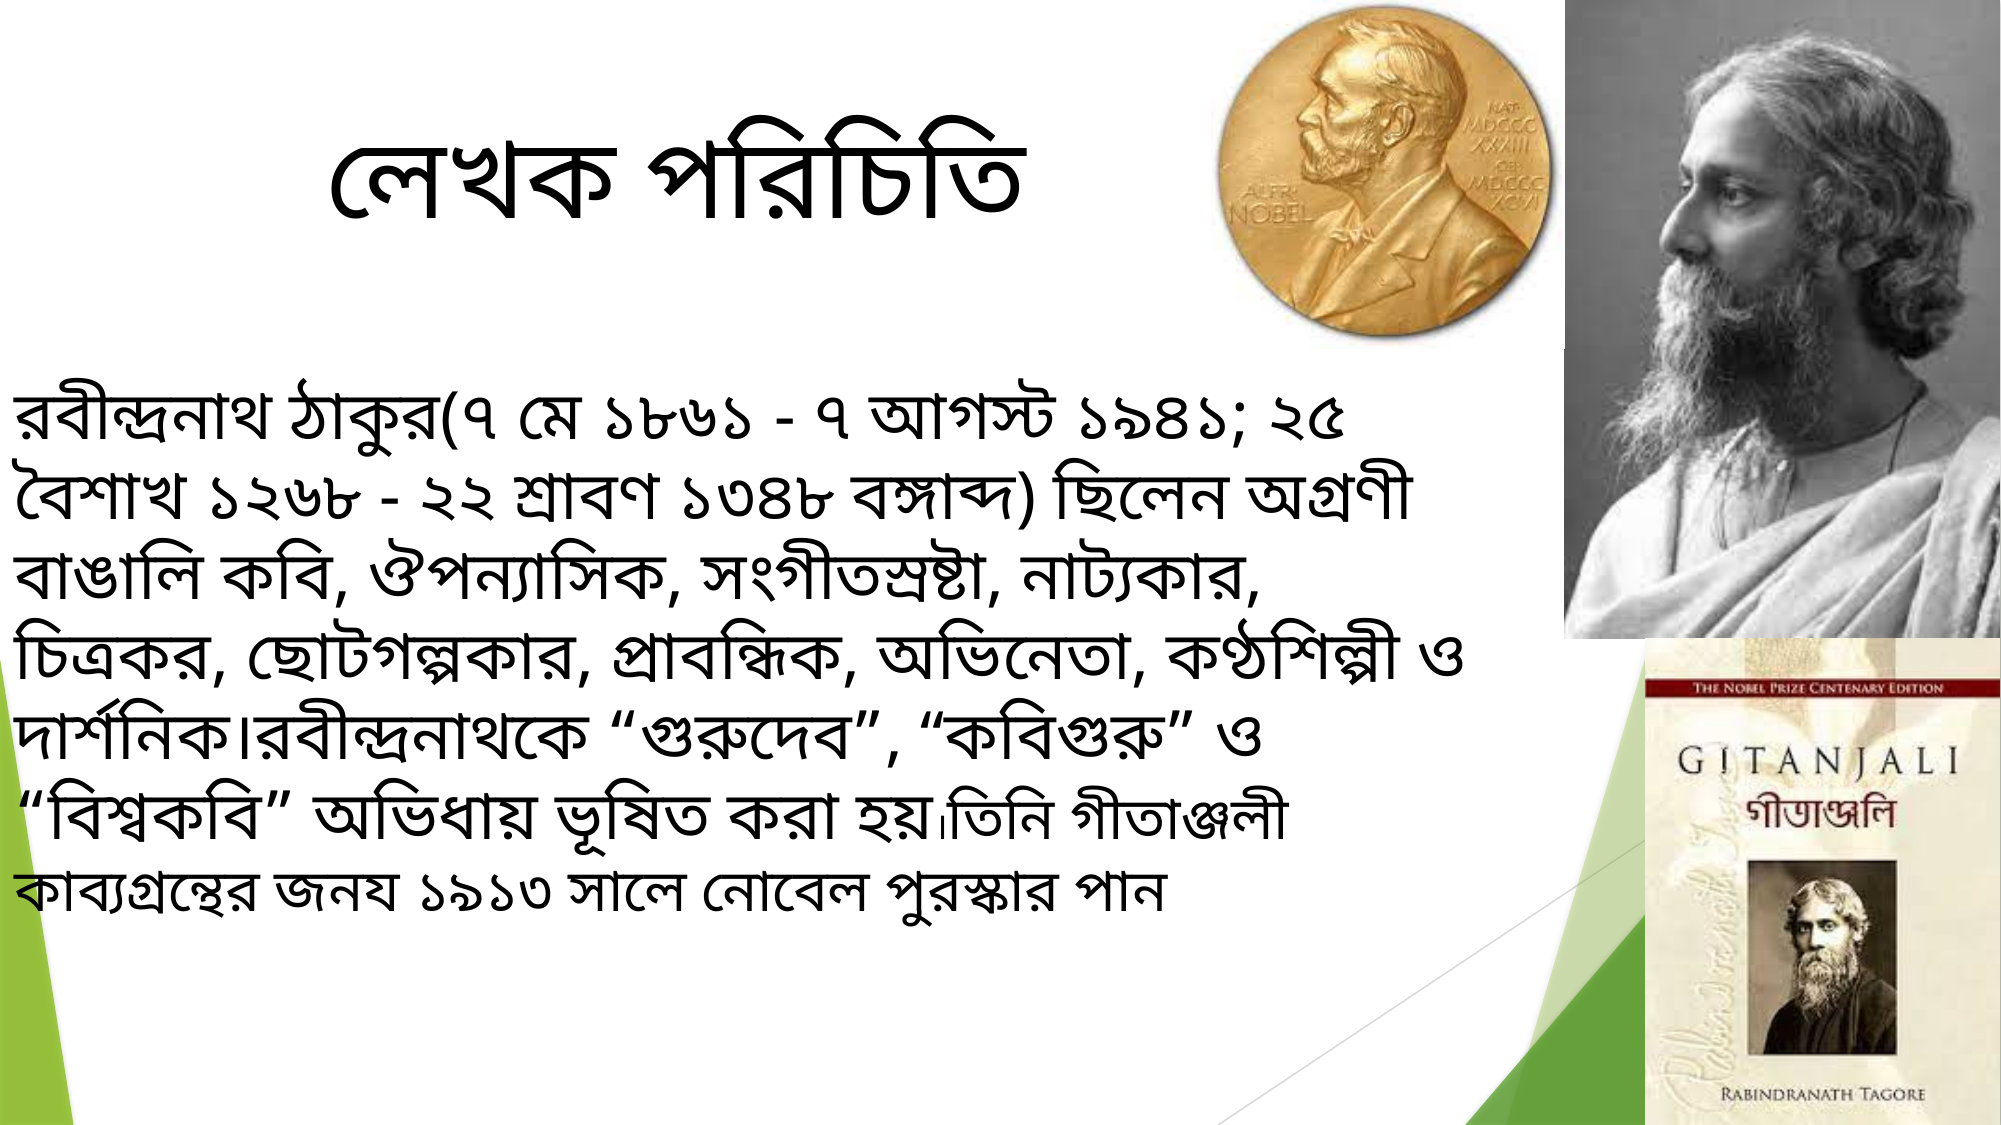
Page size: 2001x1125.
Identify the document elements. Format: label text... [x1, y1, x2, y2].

text_box লেখক পরিচিতি [311, 98, 1206, 248]
text_box রবীন্দ্রনাথ ঠাকুর(৭ মে ১৮৬১ - ৭ আগস্ট ১৯৪১; ২৫ বৈশাখ ১২৬৮ - ২২ শ্রাবণ ১৩৪৮ বঙ্গাব্দ) ছিলেন অগ্রণী বাঙালি কবি, ঔপন্যাসিক, সংগীতস্রষ্টা, নাট্যকার, চিত্রকর, ছোটগল্পকার, প্রাবন্ধিক, অভিনেতা, কণ্ঠশিল্পী ও দার্শনিক।রবীন্দ্রনাথকে “গুরুদেব”, “কবিগুরু” ও “বিশ্বকবি” অভিধায় ভূষিত করা হয়।তিনি গীতাঞ্জলী কাব্যগ্রন্থের জনয ১৯১৩ সালে নোবেল পুরস্কার পান [0, 365, 1488, 931]
picture [1210, 0, 2000, 1125]
